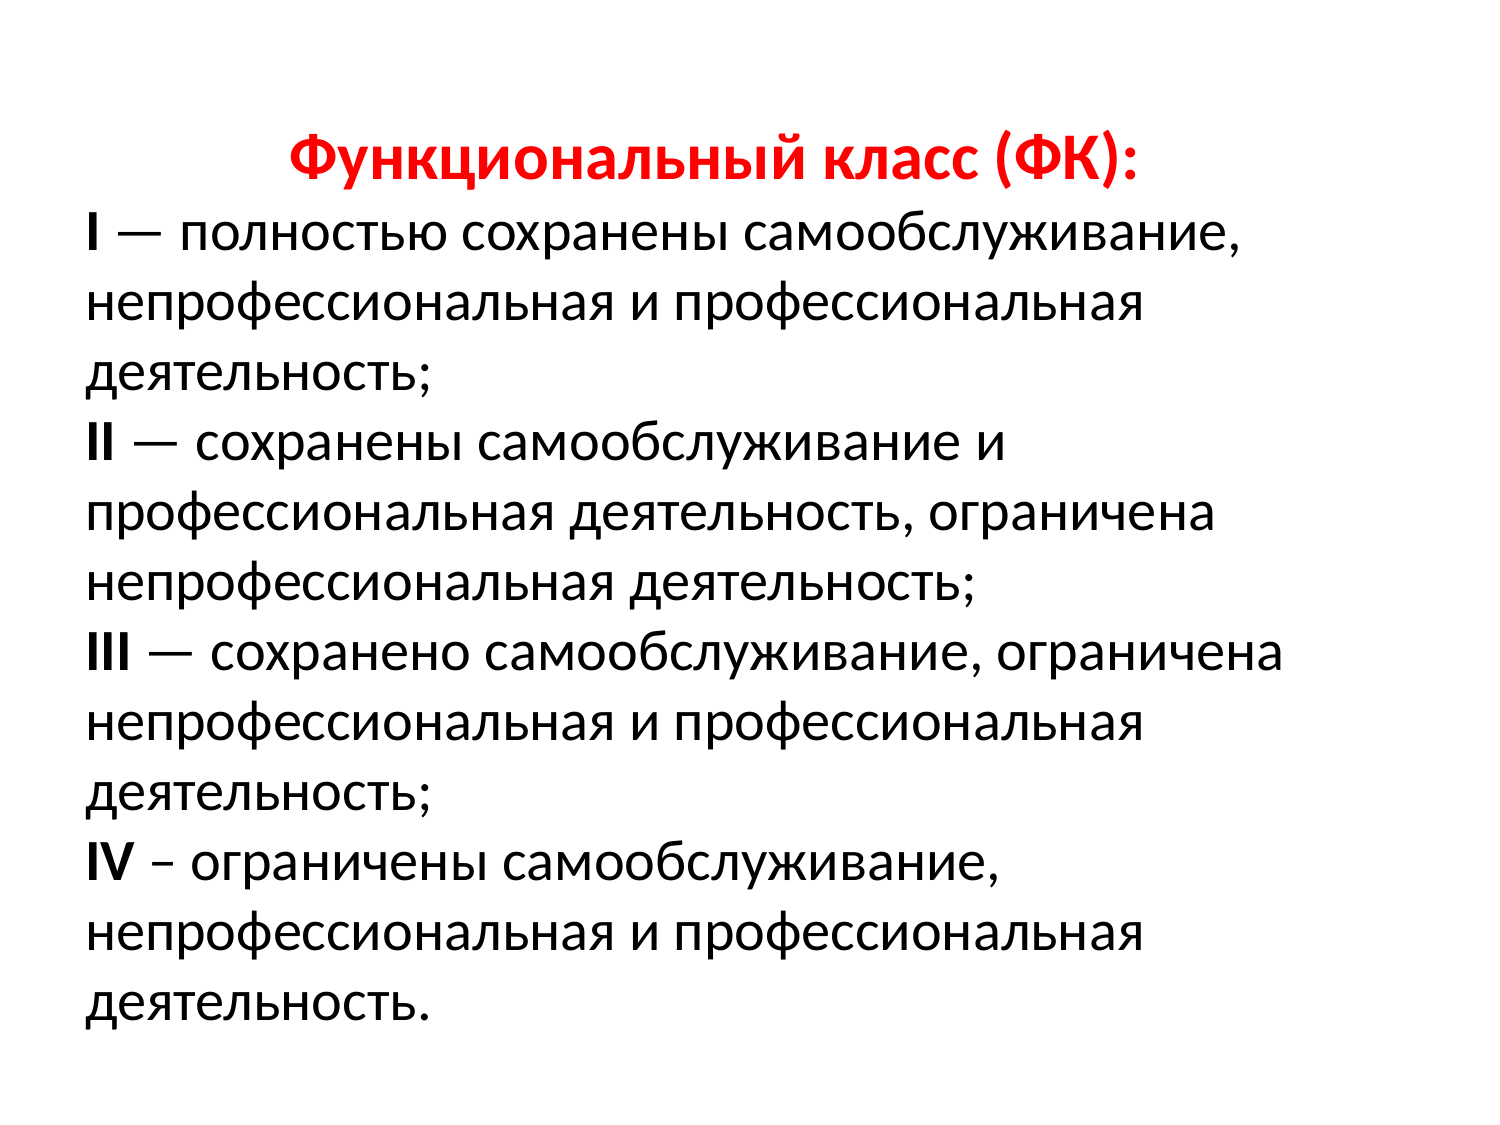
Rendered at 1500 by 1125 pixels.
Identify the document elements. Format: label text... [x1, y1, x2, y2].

text_box Функциональный класс (ФК): I — полностью сохранены самообслуживание, непрофессиональная и профессиональная деятельность; II — сохранены самообслуживание и профессиональная деятельность, ограничена непрофессиональная деятельность; III — сохранено самообслуживание, ограничена непрофессиональная и профессиональная деятельность; IV – ограничены самообслуживание, непрофессиональная и профессиональная деятельность. [70, 105, 1360, 1040]
